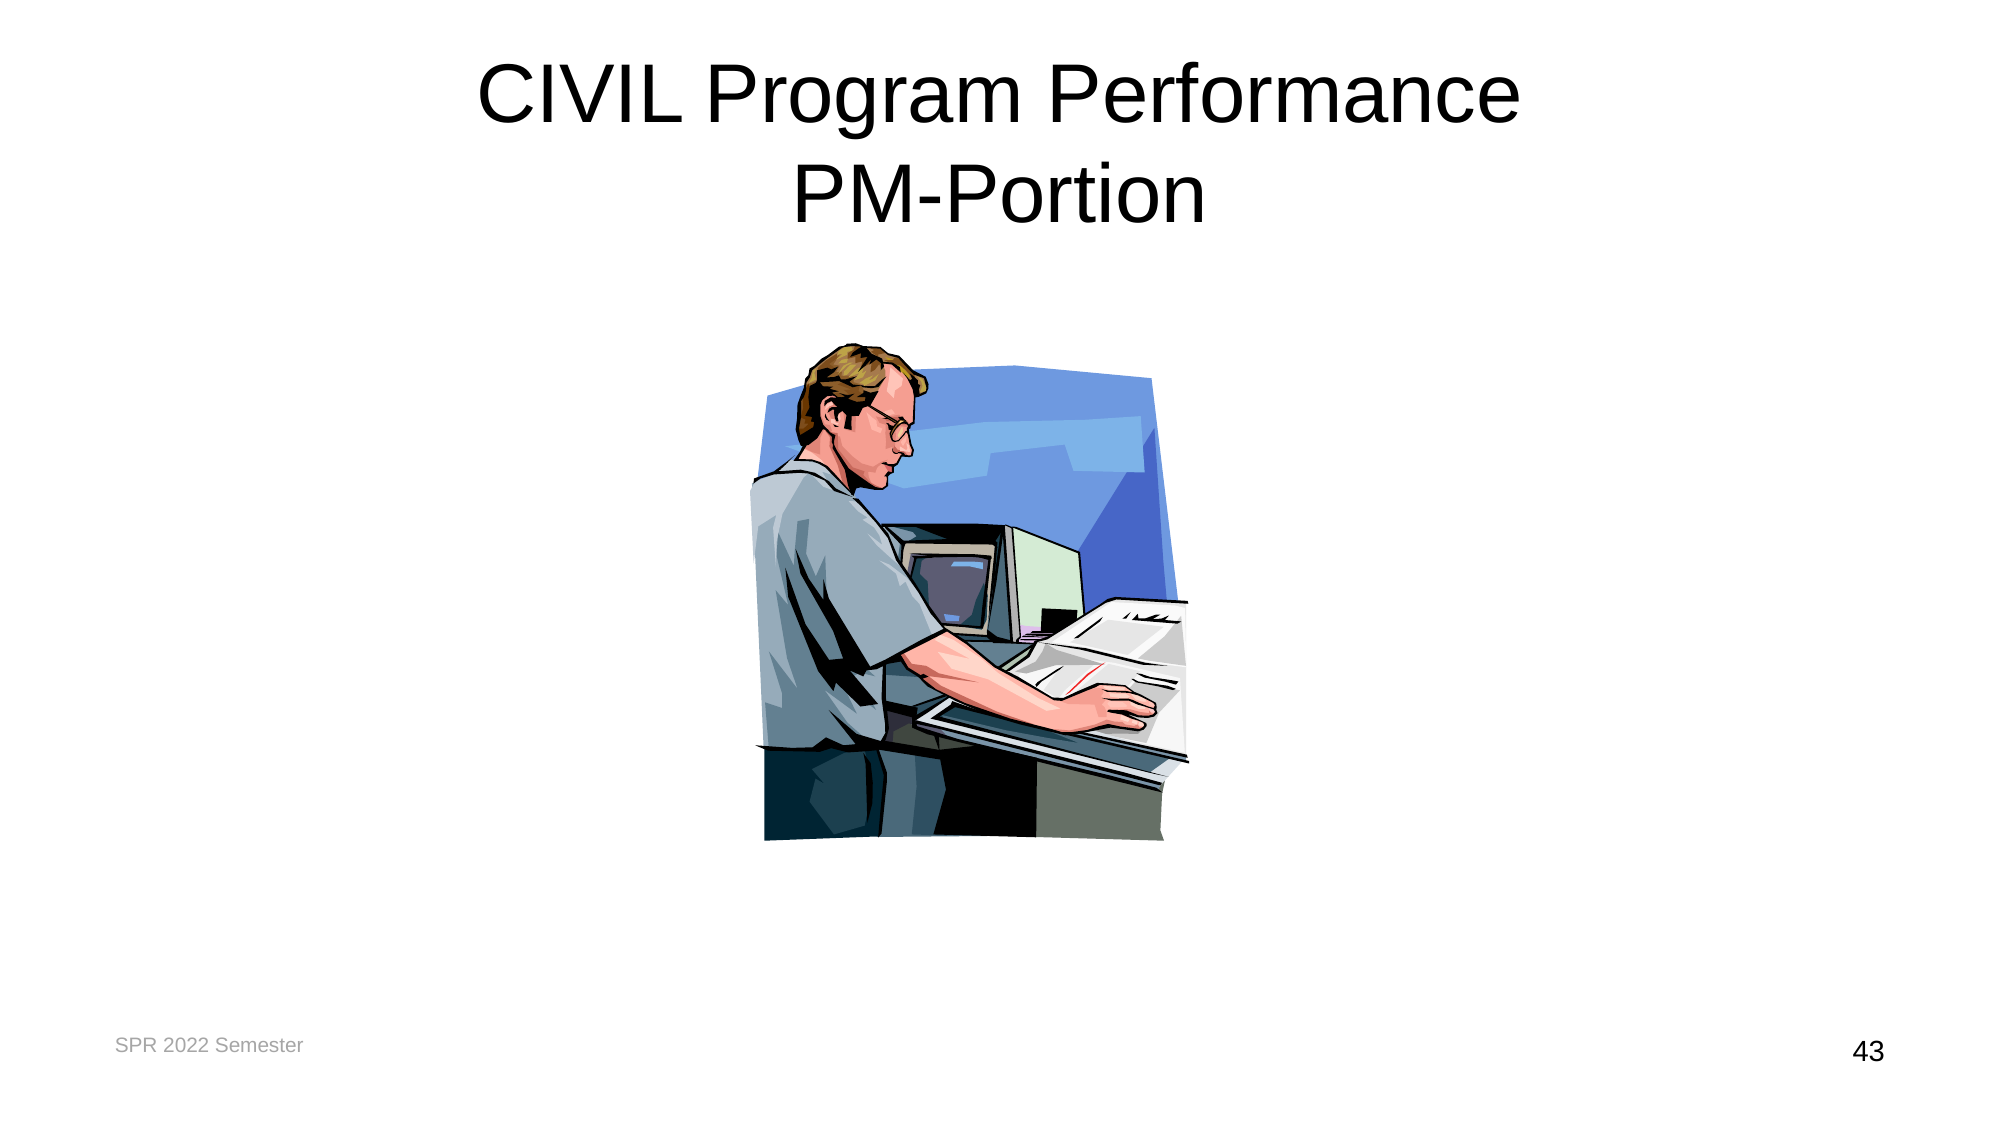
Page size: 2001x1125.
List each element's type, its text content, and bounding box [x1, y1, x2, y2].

slide_number SPR 2022 Semester [99, 1024, 567, 1103]
title CIVIL Program Performance PM-Portion [99, 44, 1901, 233]
picture [749, 337, 1195, 847]
slide_number 43 [1433, 1024, 1901, 1103]
